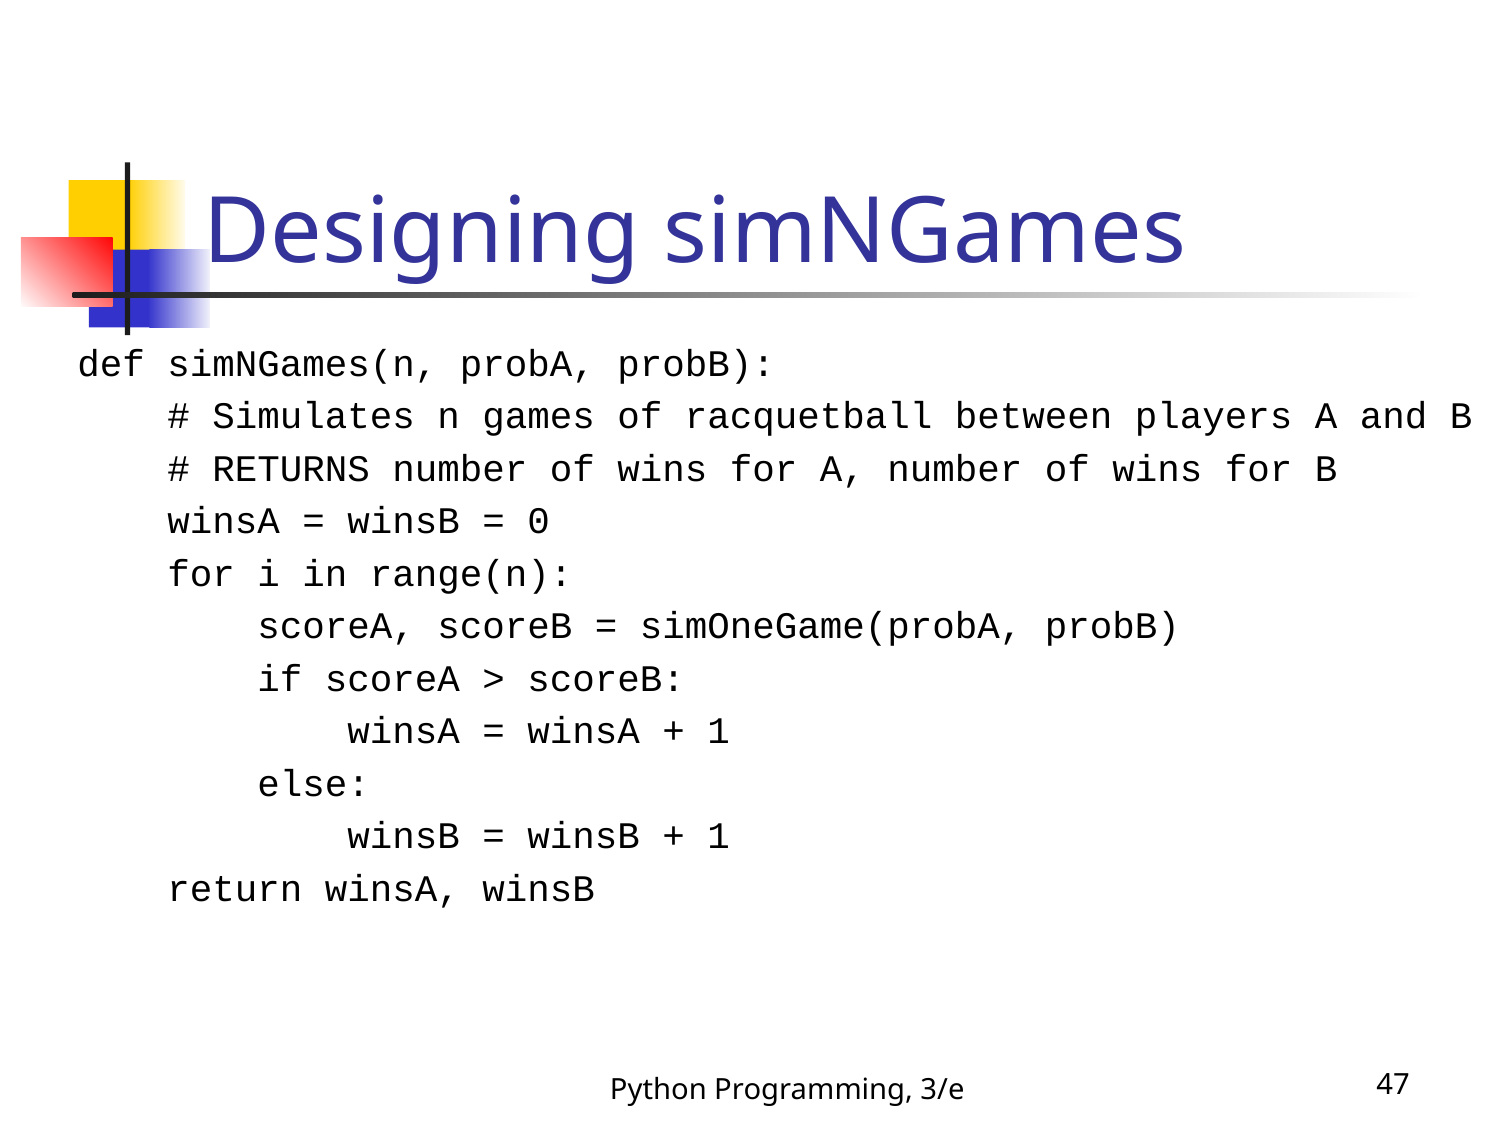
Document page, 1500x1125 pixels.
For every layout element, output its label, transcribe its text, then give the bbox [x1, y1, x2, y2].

footer Python Programming, 3/e [549, 1037, 1026, 1113]
list def simNGames(n, probA, probB): # Simulates n games of racquetball between players A and B # RETURNS number of wins for A, number of wins for B winsA = winsB = 0 for i in range(n): scoreA, scoreB = simOneGame(probA, probB) if scoreA > scoreB: winsA = winsA + 1 else: winsB = winsB + 1 return winsA, winsB [62, 331, 1500, 1006]
slide_number 47 [1112, 1037, 1426, 1113]
title Designing simNGames [188, 101, 1468, 289]
